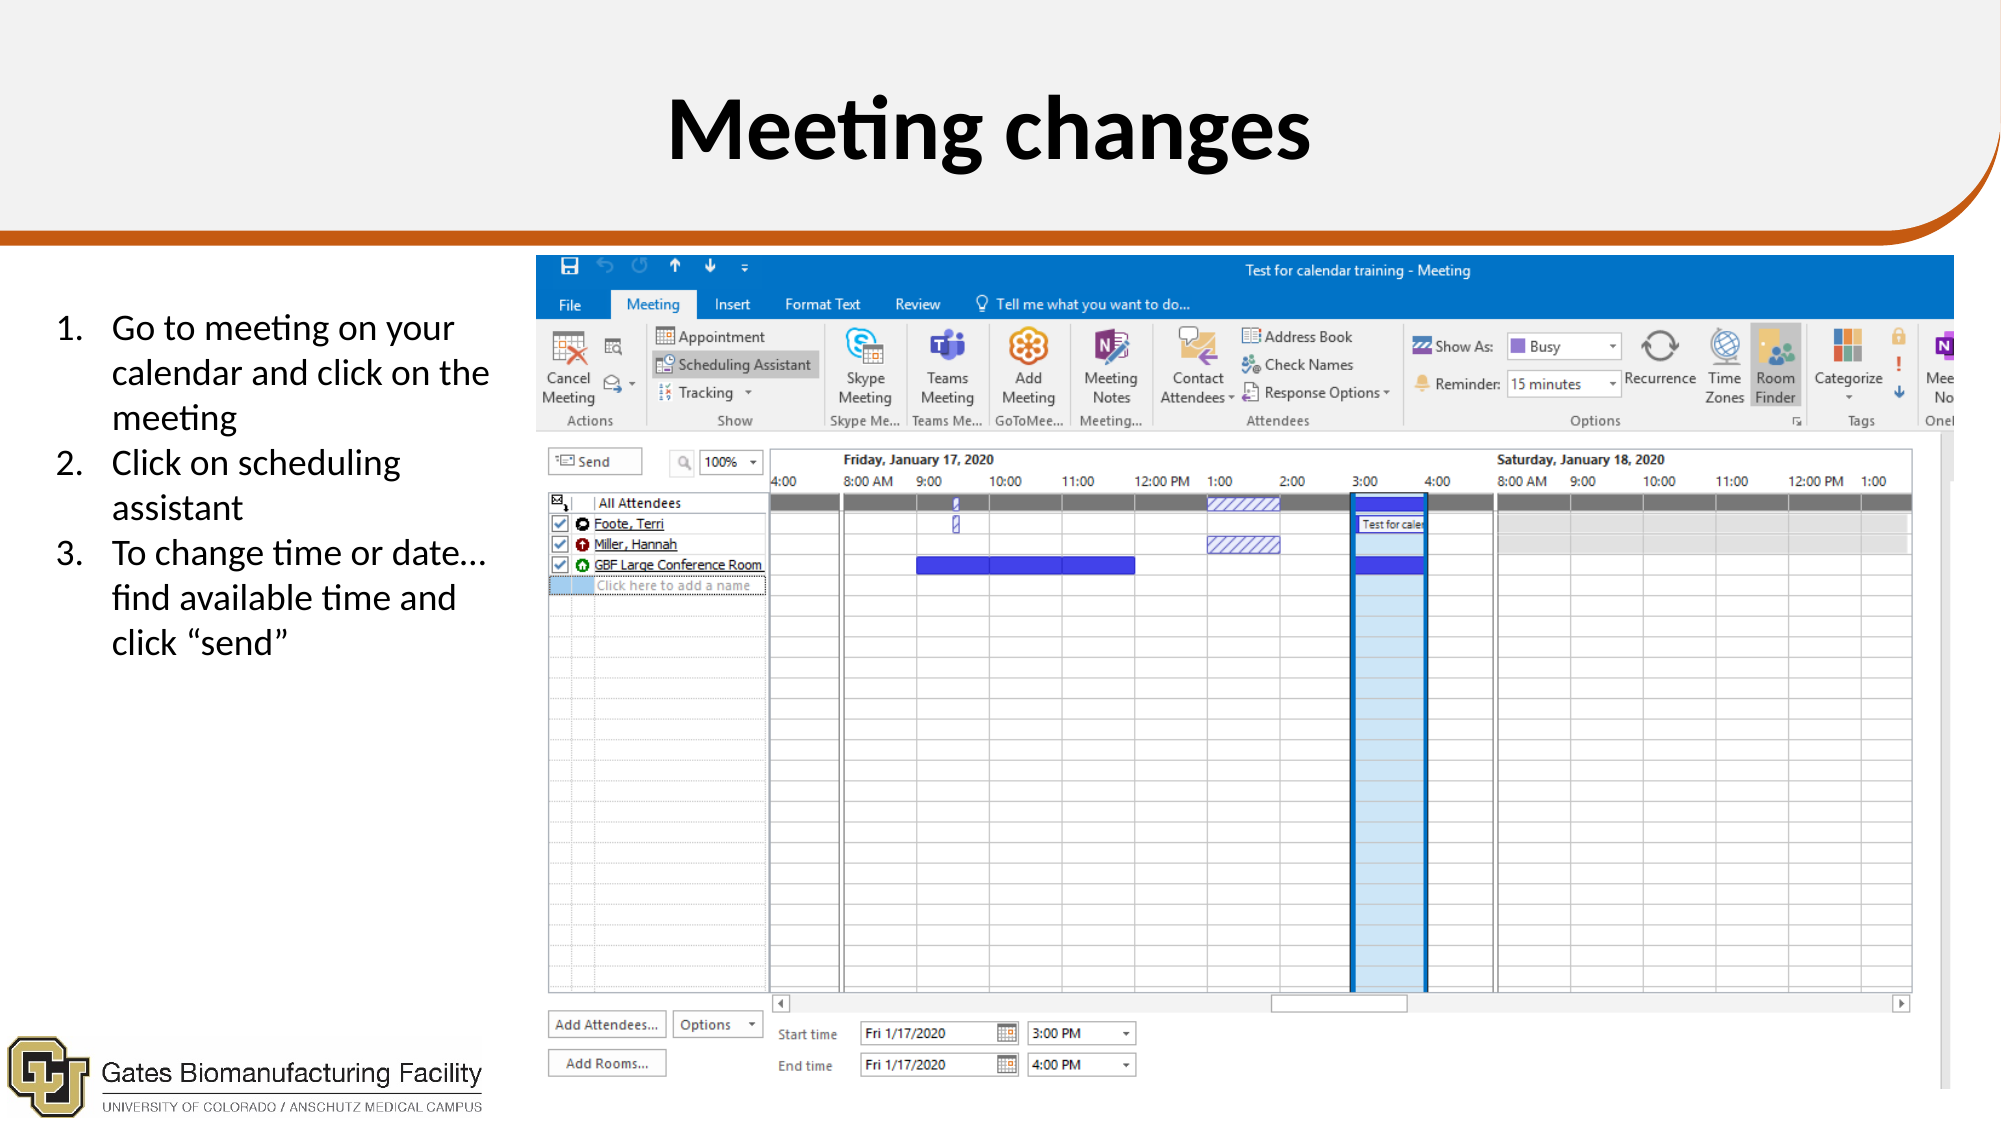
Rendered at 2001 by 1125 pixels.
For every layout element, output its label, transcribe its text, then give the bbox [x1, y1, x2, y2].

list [536, 255, 1953, 1090]
picture [7, 1036, 482, 1118]
text_box Go to meeting on your calendar and click on the meeting Click on scheduling assistant To change time or date…find available time and click “send” [40, 295, 507, 671]
title Meeting changes [137, 21, 1863, 239]
